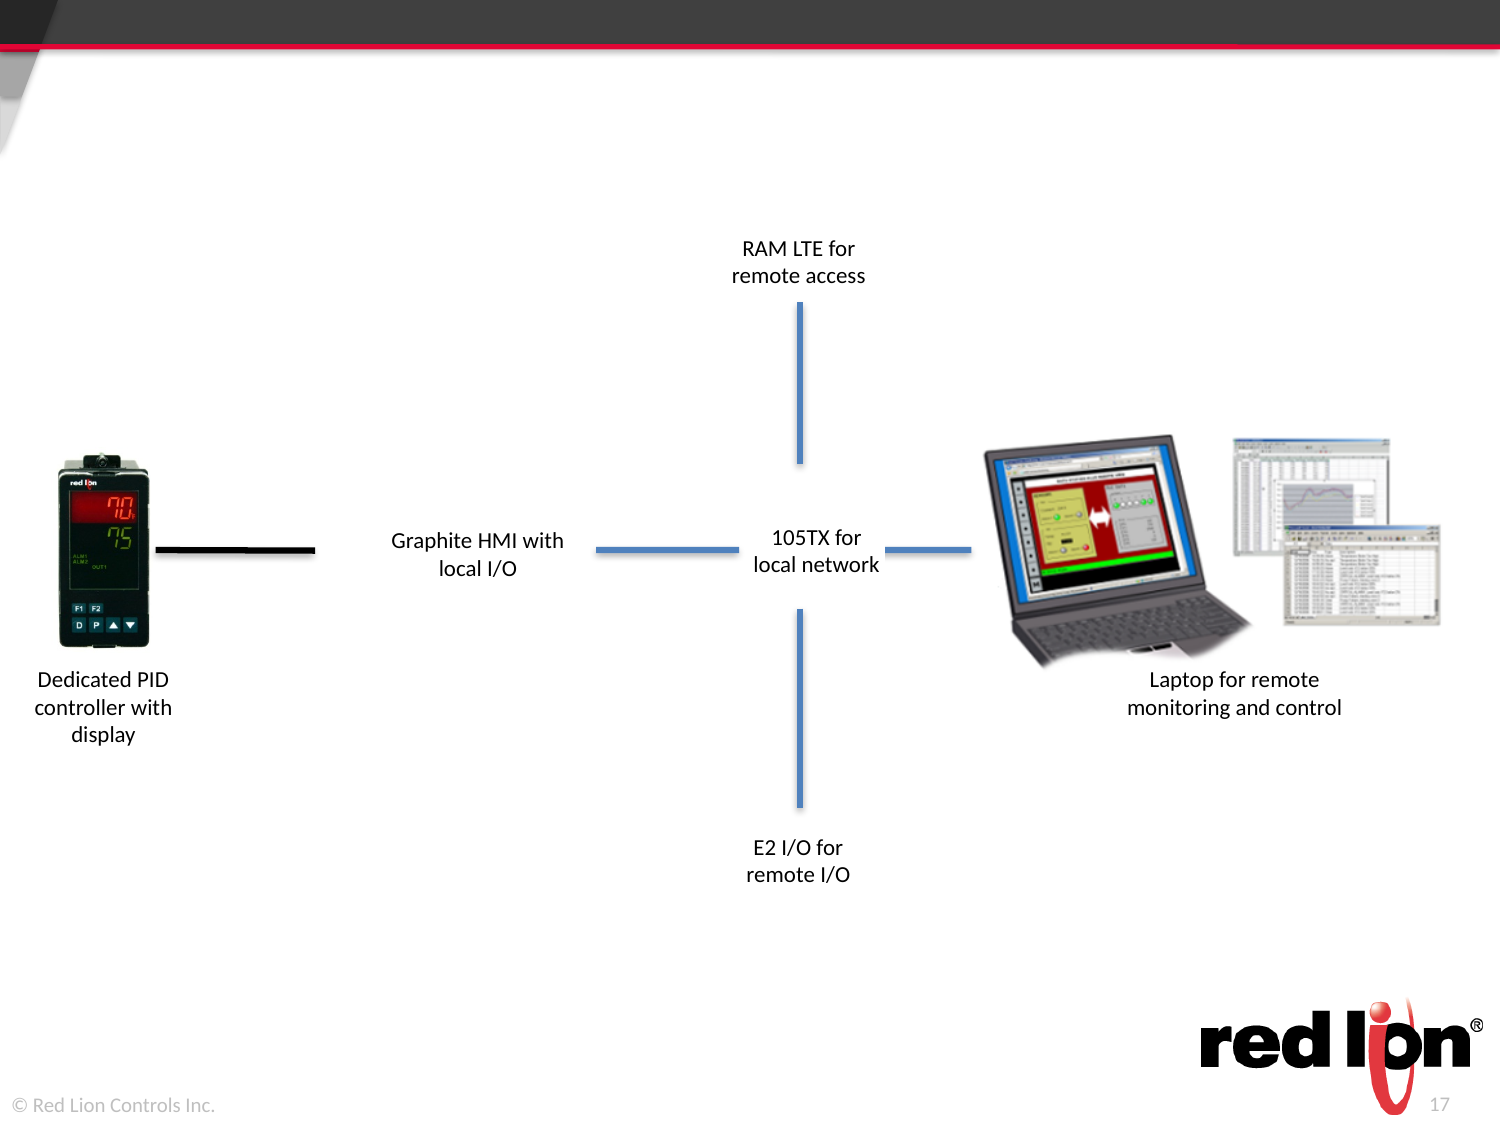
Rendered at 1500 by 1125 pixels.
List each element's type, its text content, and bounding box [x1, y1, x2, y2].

text_box Dedicated PID controller with display [18, 664, 189, 748]
text_box E2 I/O for remote I/O [718, 832, 879, 888]
picture [975, 427, 1451, 673]
picture [50, 447, 156, 653]
picture [1201, 995, 1483, 1115]
text_box RAM LTE for remote access [713, 233, 885, 289]
text_box Graphite HMI with local I/O [378, 526, 578, 582]
text_box Laptop for remote monitoring and control [1117, 681, 1353, 720]
text_box 105TX for local network [748, 522, 885, 578]
